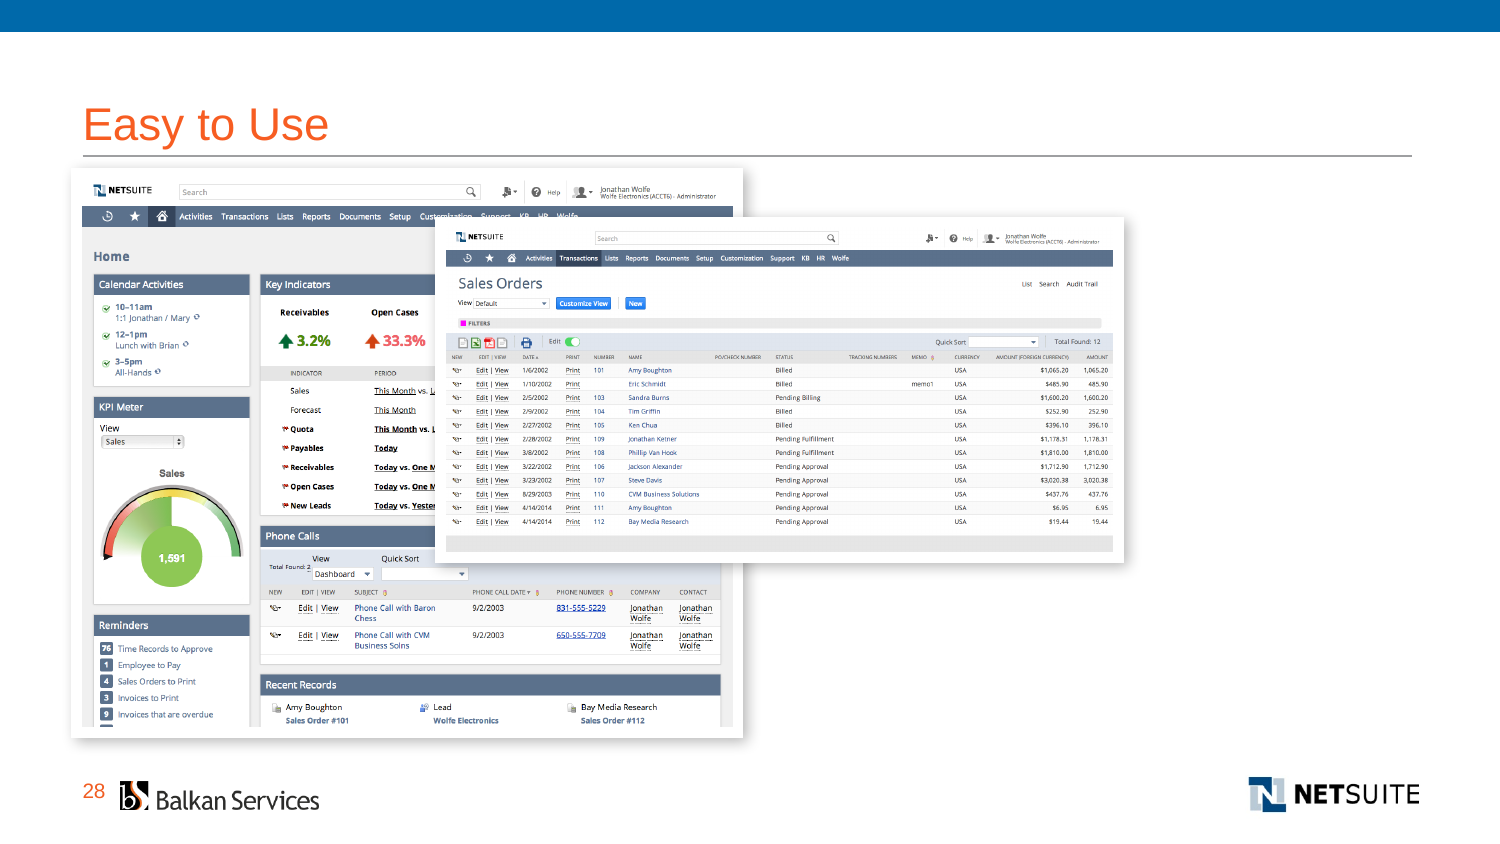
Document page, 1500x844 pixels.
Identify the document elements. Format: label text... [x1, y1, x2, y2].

slide_number 28 [82, 772, 127, 809]
title Easy to Use [82, 46, 1425, 151]
picture [0, 47, 1500, 844]
